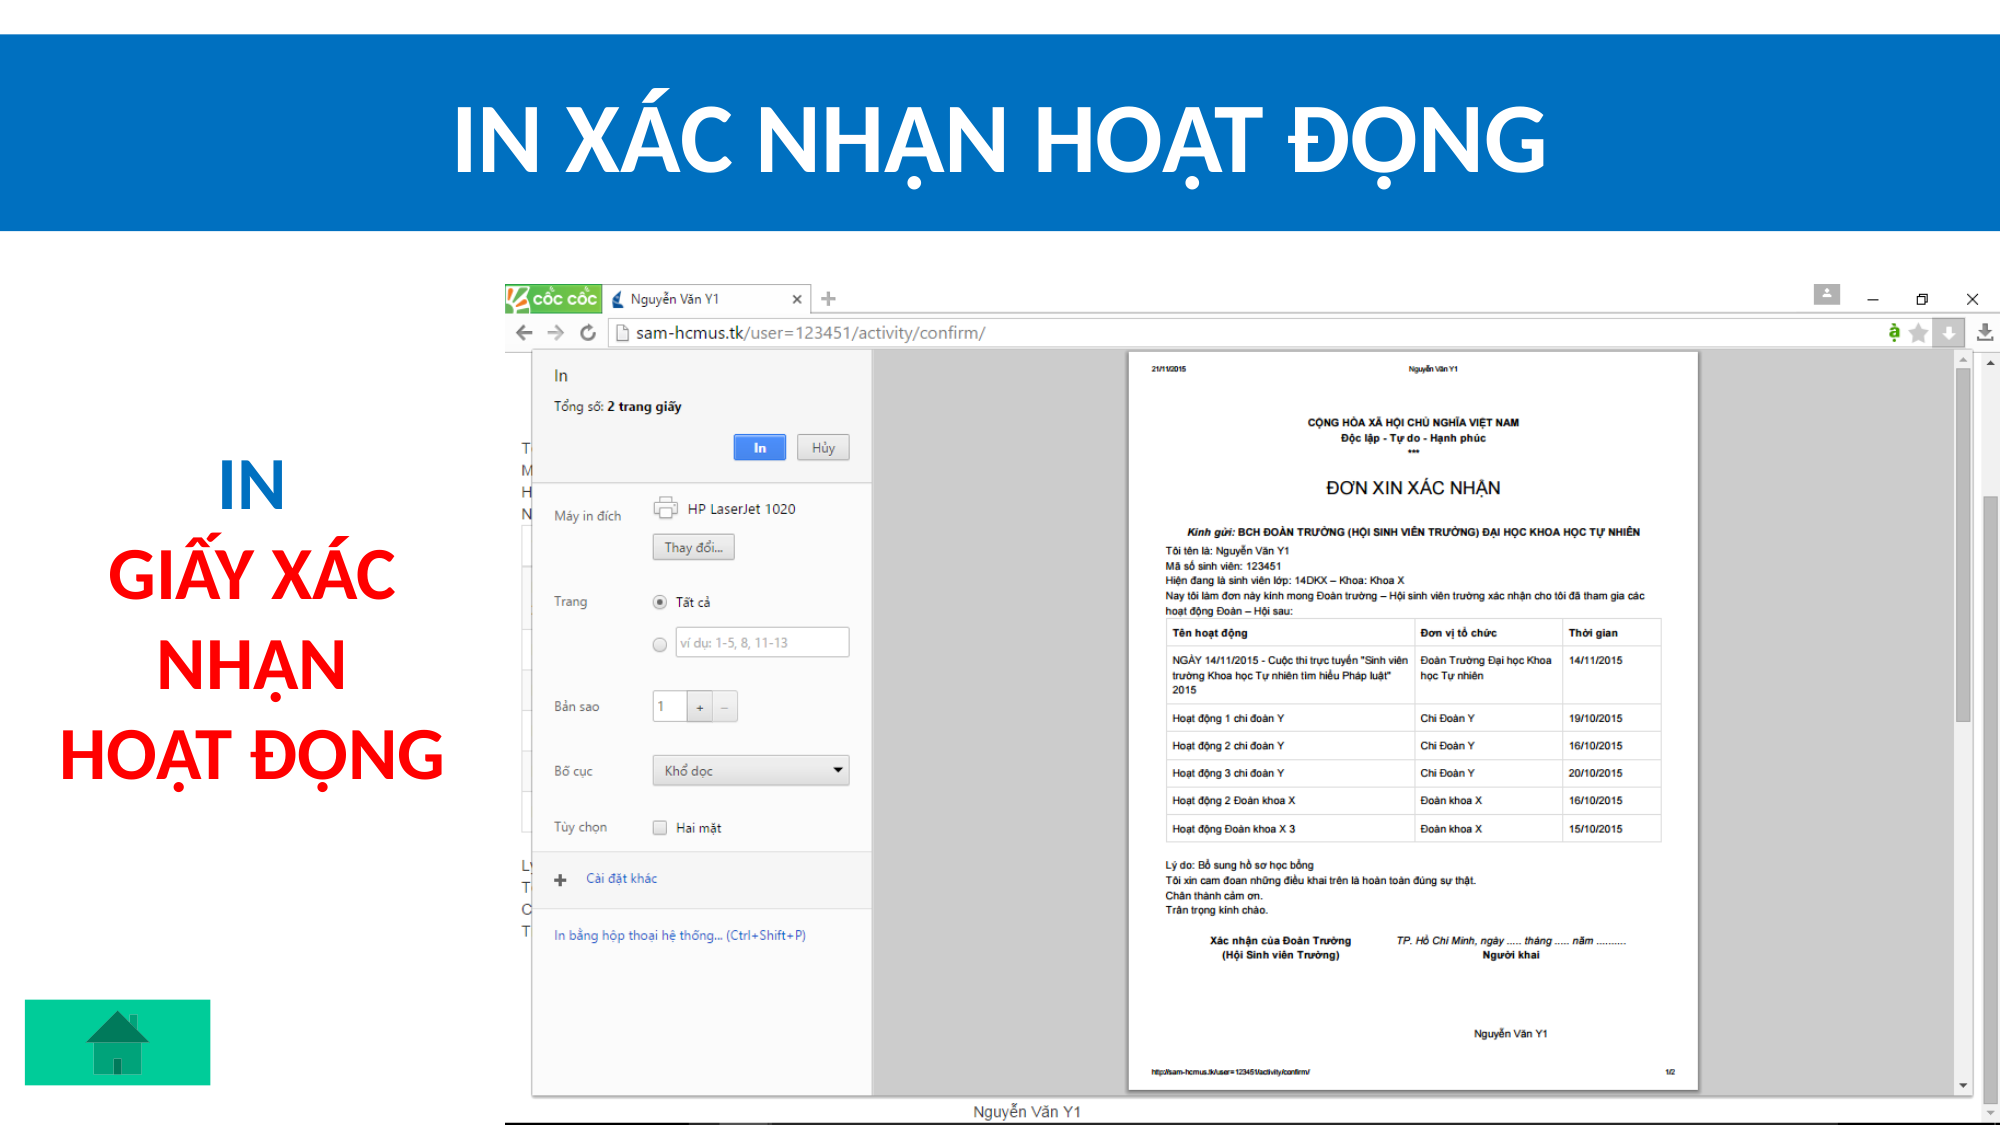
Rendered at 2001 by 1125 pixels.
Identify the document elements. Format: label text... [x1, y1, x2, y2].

text_box IN GIẤY XÁC NHẬN HOẠT ĐỘNG [0, 283, 506, 1125]
picture [505, 284, 2000, 1125]
text_box [24, 999, 211, 1086]
text_box IN XÁC NHẬN HOẠT ĐỘNG [0, 33, 2000, 232]
